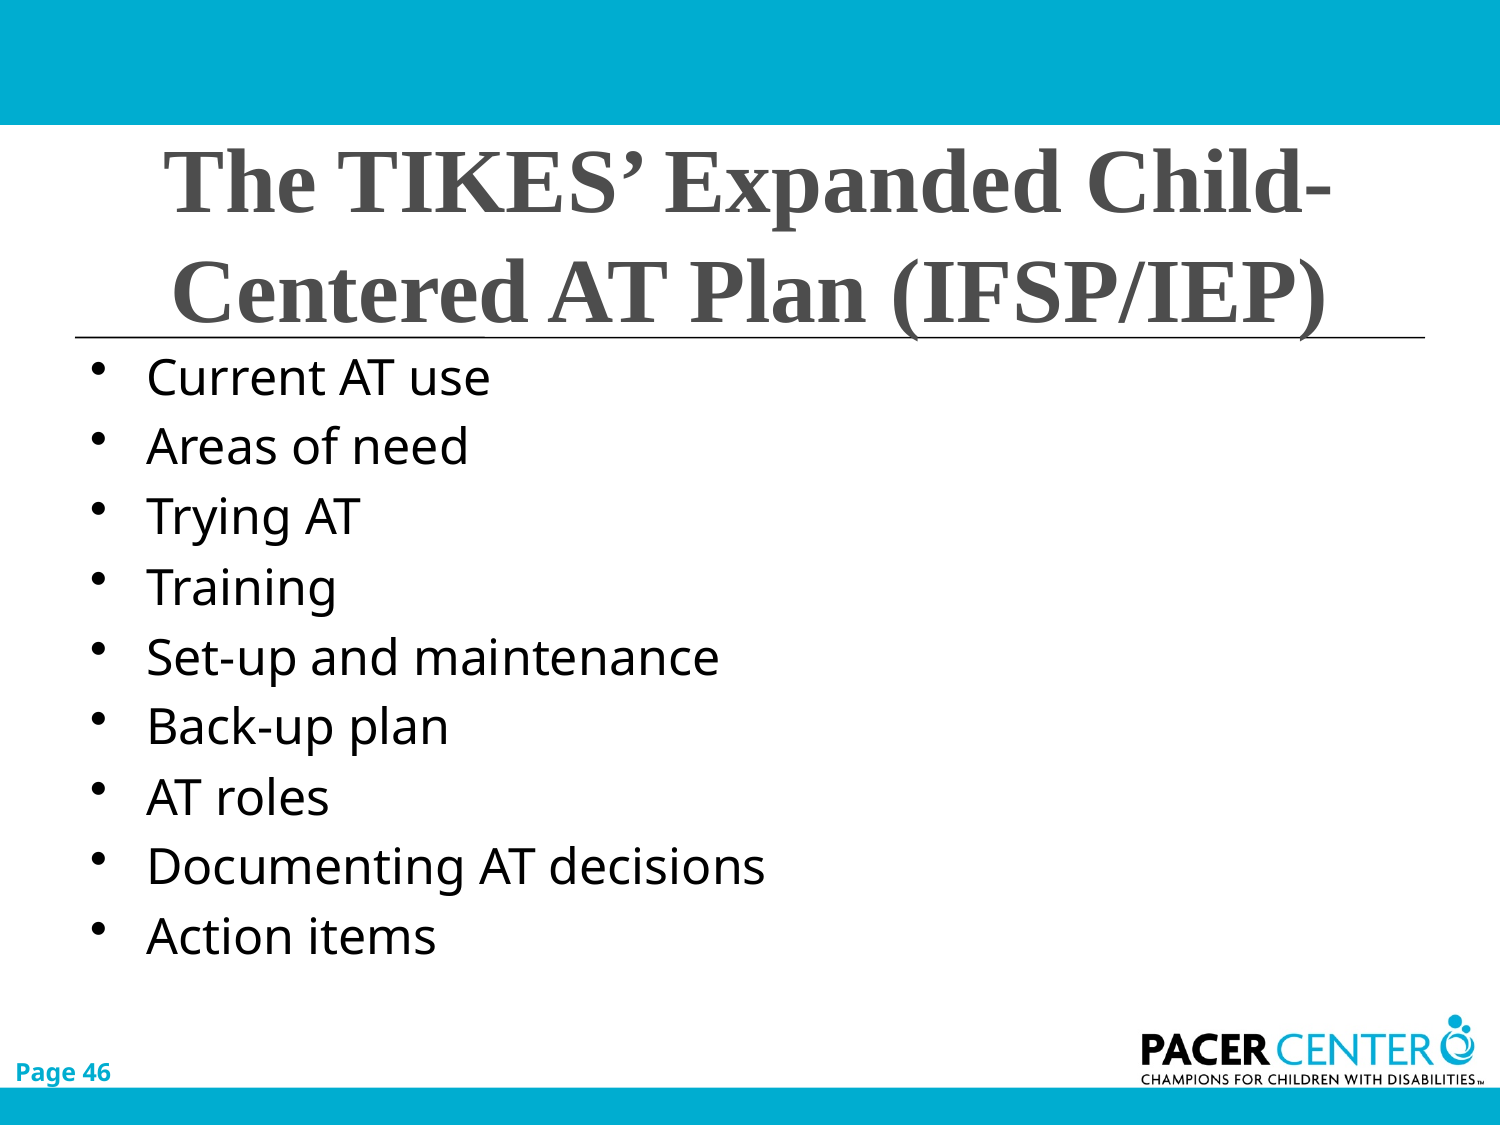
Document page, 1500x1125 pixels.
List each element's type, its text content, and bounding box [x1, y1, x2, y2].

list Current AT use Areas of need Trying AT Training Set-up and maintenance Back-up plan AT roles Documenting AT decisions Action items [74, 337, 1426, 1013]
picture [1137, 1012, 1488, 1087]
slide_number Page 46 [0, 1048, 826, 1100]
title The TIKES’ Expanded Child-Centered AT Plan (IFSP/IEP) [74, 137, 1426, 326]
